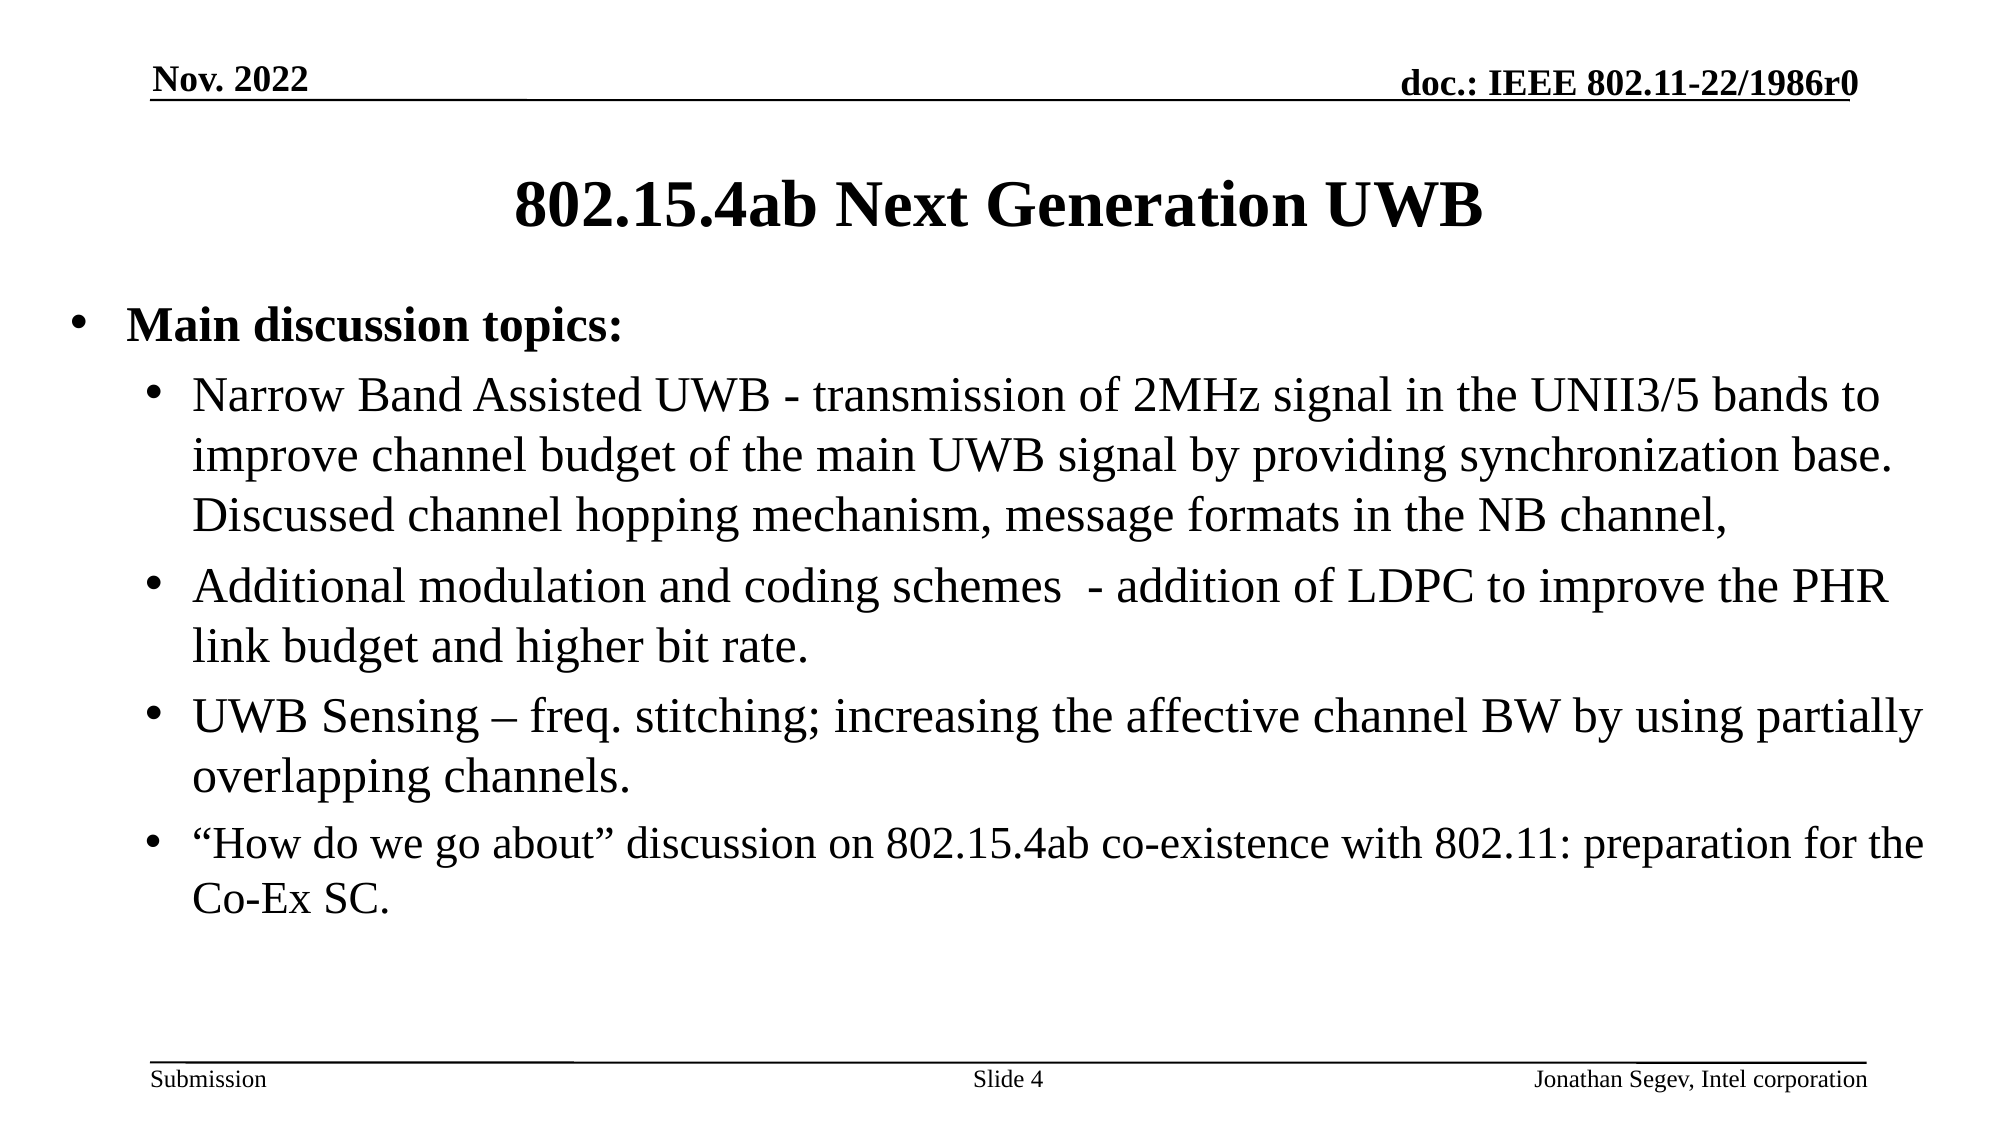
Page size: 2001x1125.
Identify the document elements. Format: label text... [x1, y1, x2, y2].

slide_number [152, 54, 563, 100]
slide_number Slide 4 [950, 1061, 1067, 1123]
title 802.15.4ab Next Generation UWB [149, 112, 1850, 283]
list Main discussion topics: Narrow Band Assisted UWB - transmission of 2MHz signal in the UNII3/5 bands to improve channel budget of the main UWB signal by providing synchronization base. Discussed channel hopping mechanism, message formats in the NB channel, Additional modulation and coding schemes - addition of LDPC to improve the PHR link budget and higher bit rate. UWB Sensing – freq. stitching; increasing the affective channel BW by using partially overlapping channels. “How do we go about” discussion on 802.15.4ab co-existence with 802.11: preparation for the Co-Ex SC. [54, 283, 1946, 997]
footer Jonathan Segev, Intel corporation [1171, 1061, 1869, 1093]
